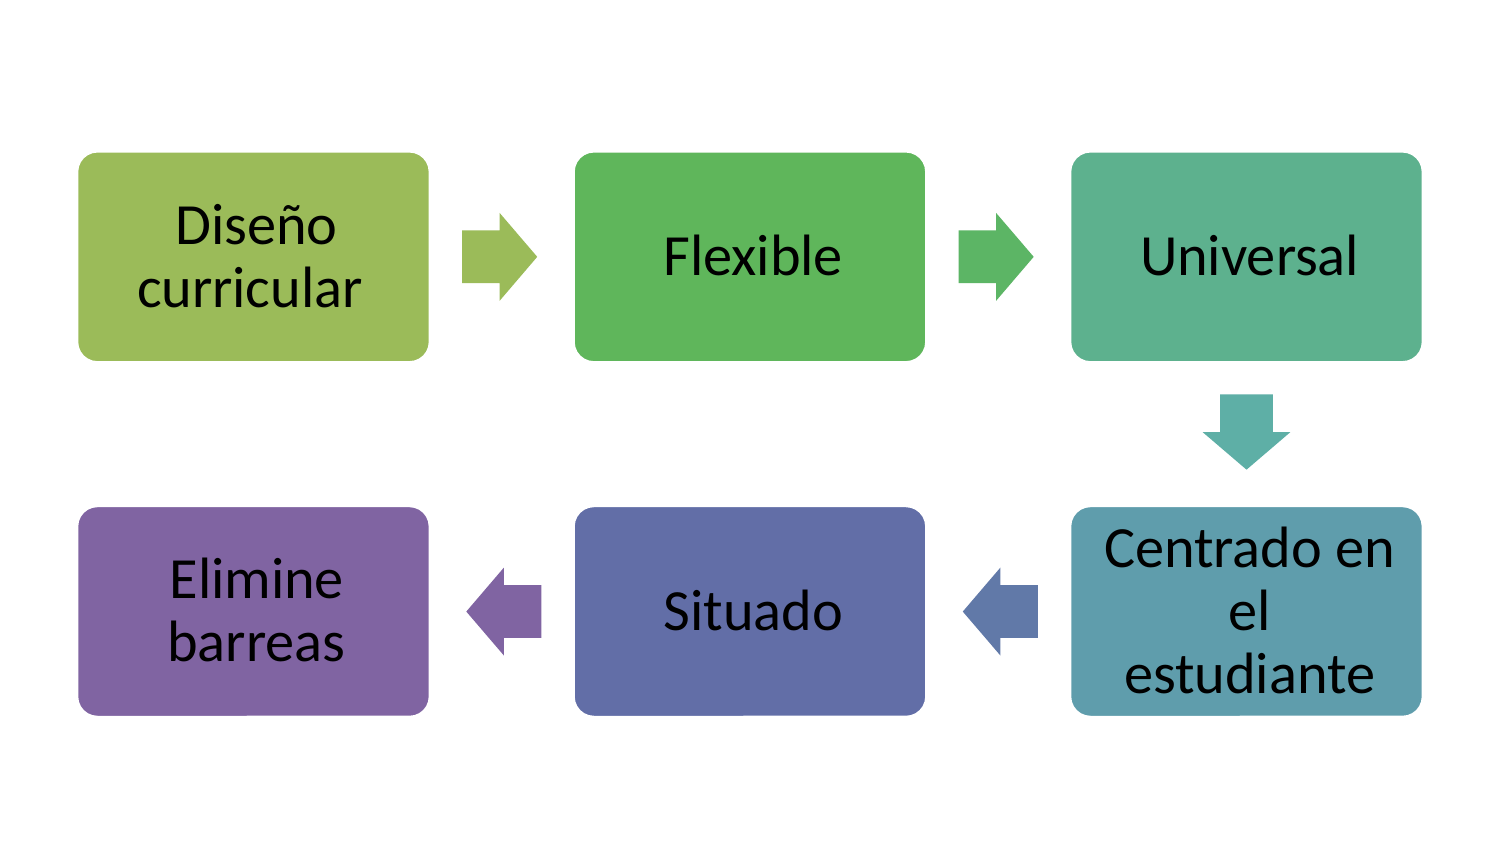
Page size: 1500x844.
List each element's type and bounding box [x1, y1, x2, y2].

list [74, 114, 1426, 754]
